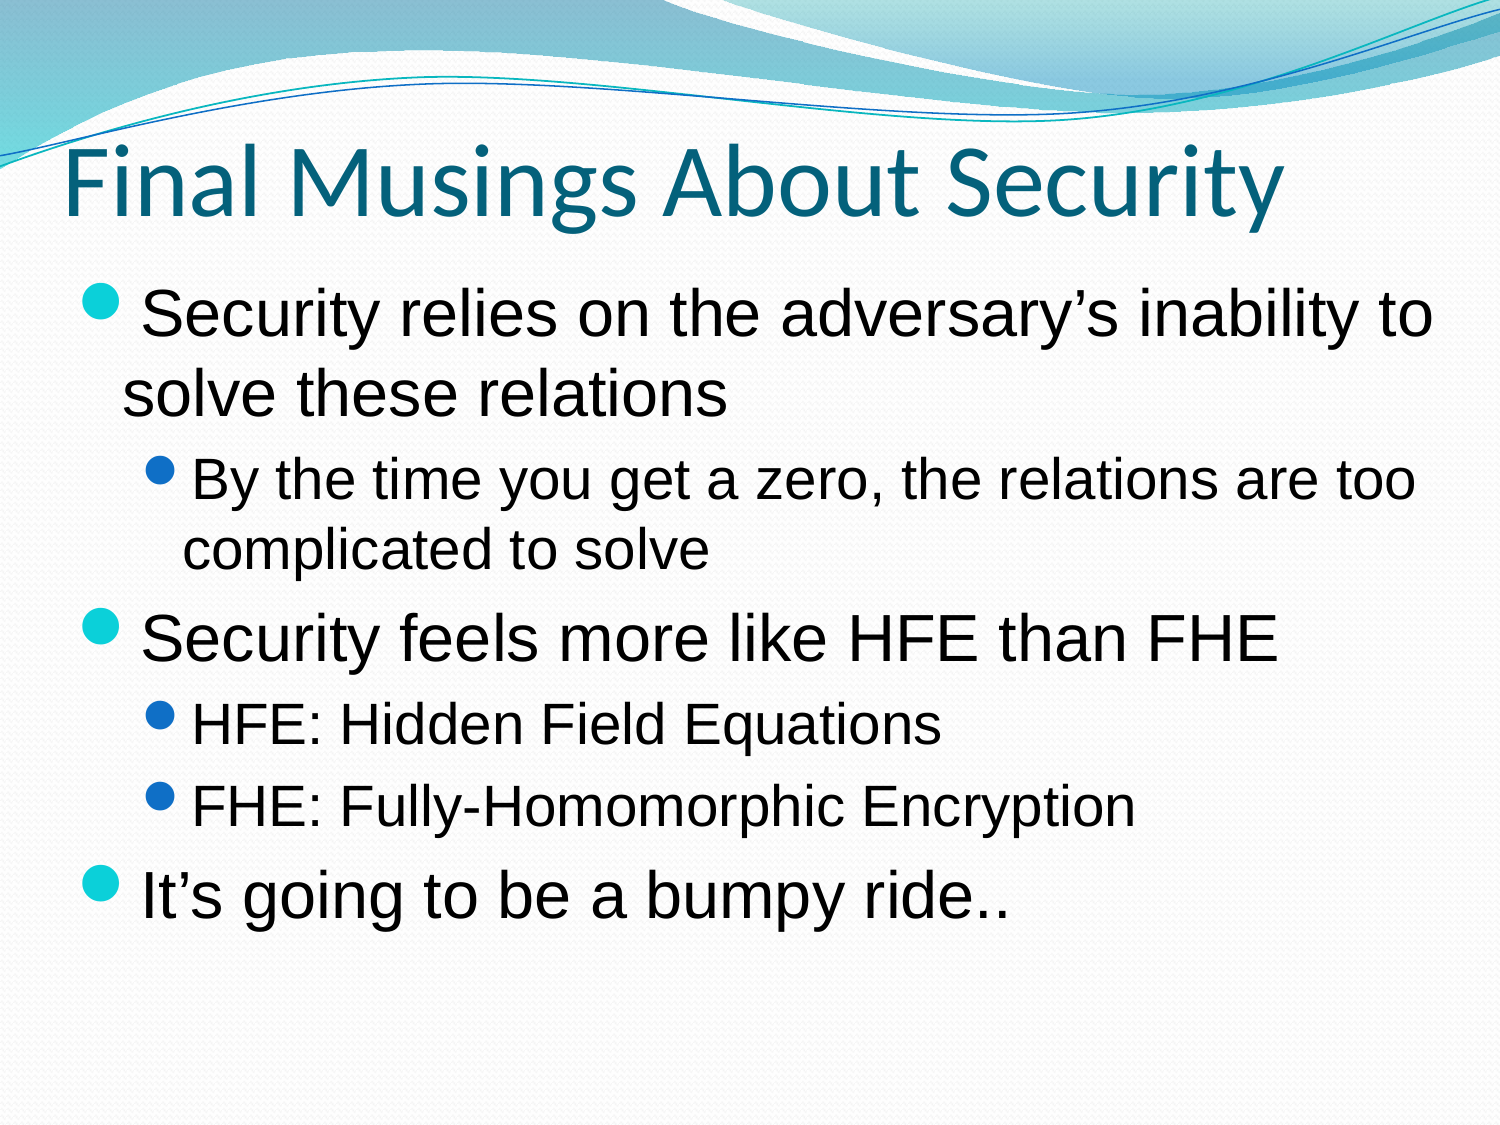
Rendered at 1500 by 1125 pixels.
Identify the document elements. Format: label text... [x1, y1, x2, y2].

list Security relies on the adversary’s inability to solve these relations By the time you get a zero, the relations are too complicated to solve Security feels more like HFE than FHE HFE: Hidden Field Equations FHE: Fully-Homomorphic Encryption It’s going to be a bumpy ride.. [62, 262, 1463, 1063]
title Final Musings About Security [62, 50, 1425, 238]
